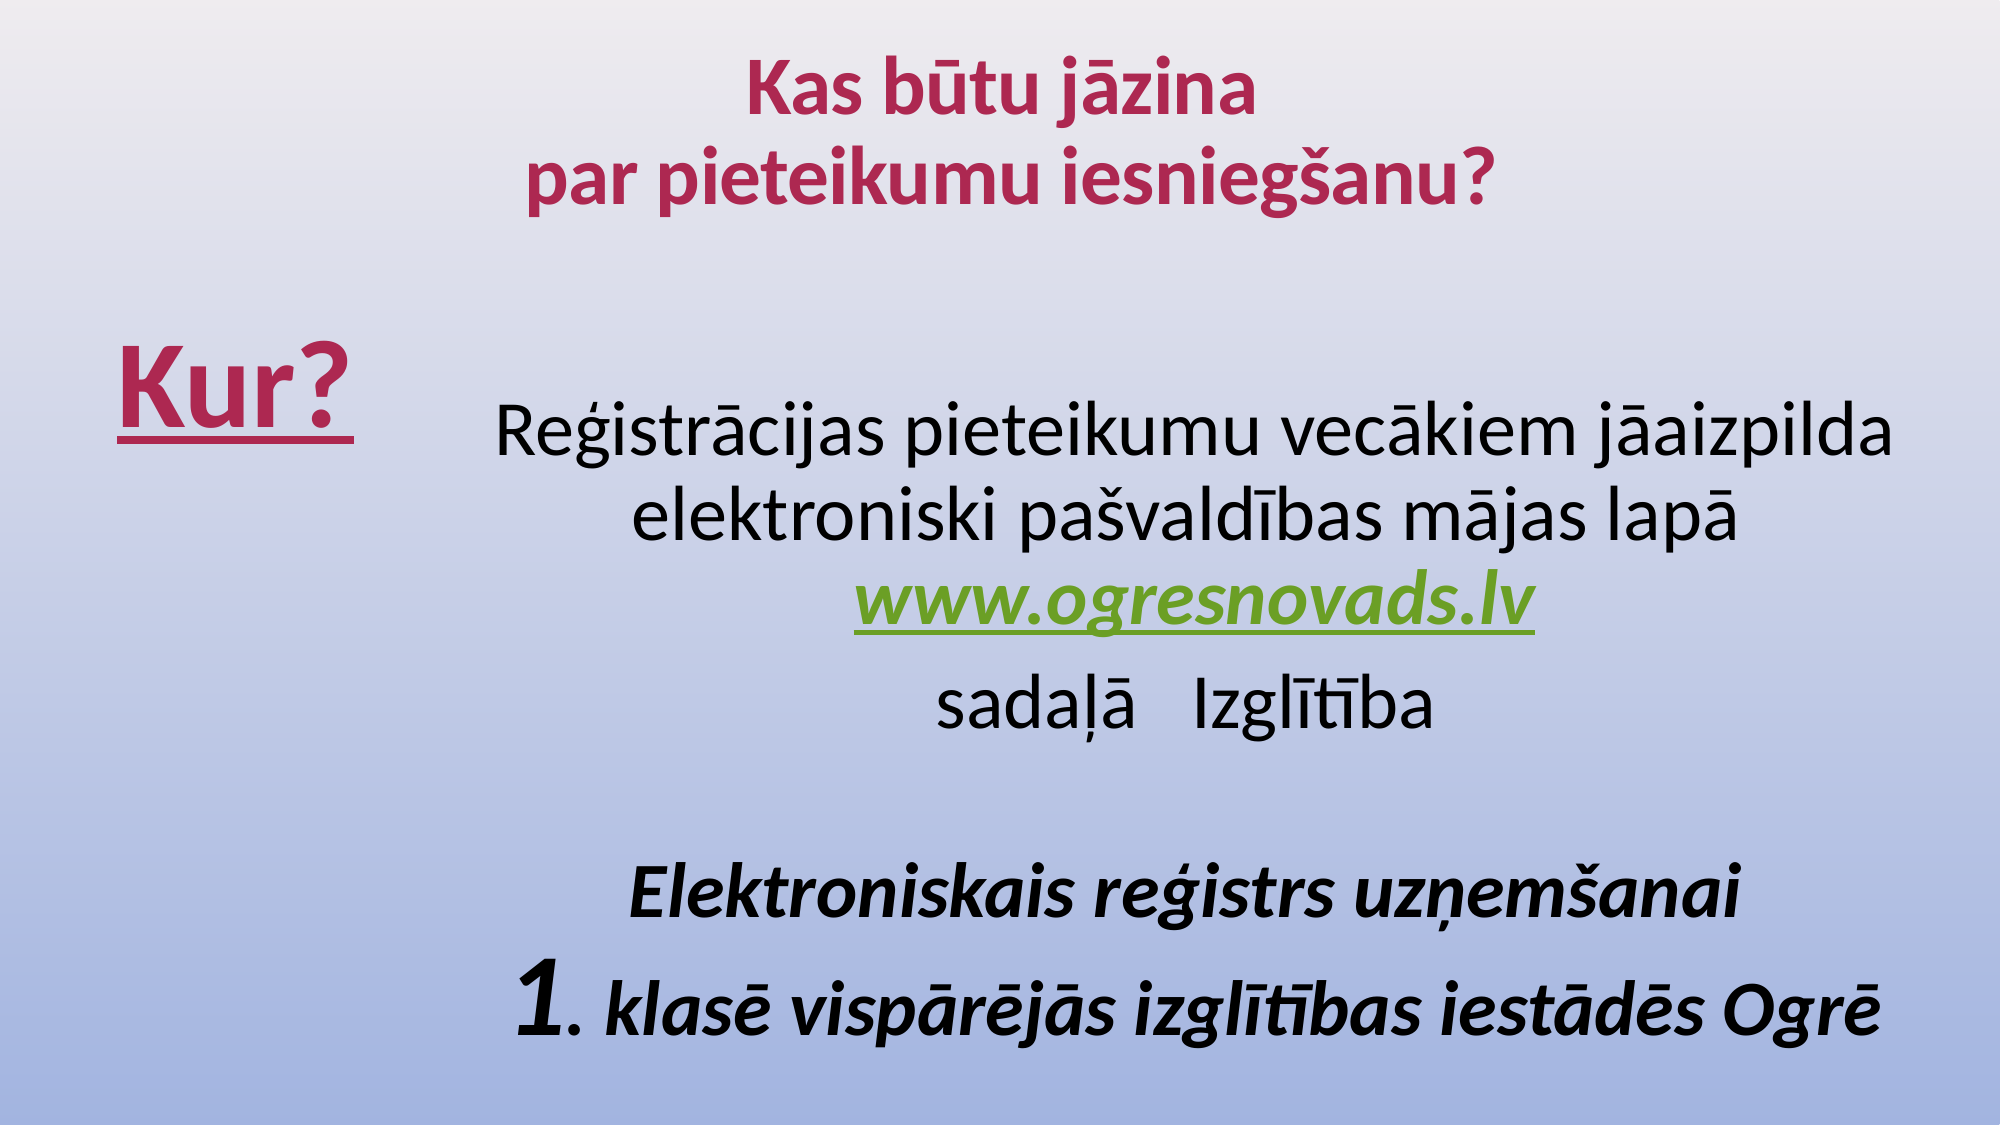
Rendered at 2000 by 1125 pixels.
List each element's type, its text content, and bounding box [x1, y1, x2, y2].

list Reģistrācijas pieteikumu vecākiem jāaizpilda elektroniski pašvaldības mājas lapā www.ogresnovads.lv sadaļā Izglītība Elektroniskais reģistrs uzņemšanai 1. klasē vispārējās izglītības iestādēs Ogrē [432, 267, 1957, 1071]
title Kas būtu jāzina par pieteikumu iesniegšanu? [42, 45, 1981, 220]
list Kur? [101, 312, 432, 480]
